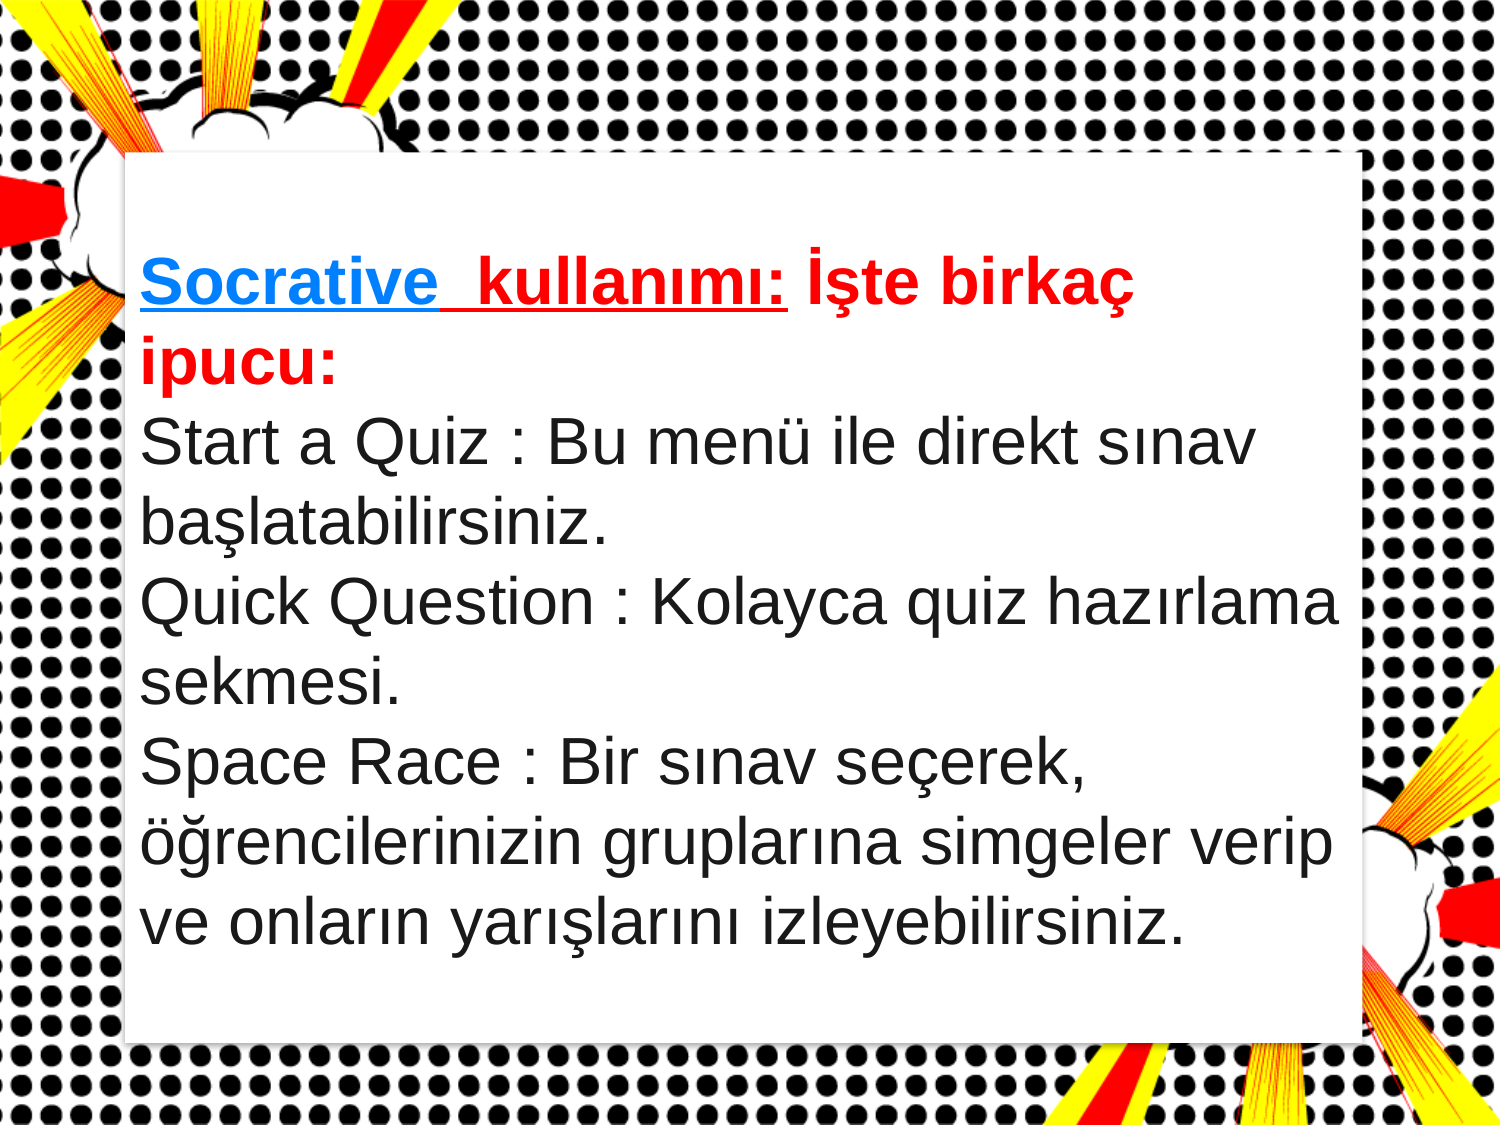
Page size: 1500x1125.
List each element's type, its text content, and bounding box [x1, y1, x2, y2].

text_box Socrative kullanımı: İşte birkaç ipucu: Start a Quiz : Bu menü ile direkt sınav başlatabilirsiniz. Quick Question : Kolayca quiz hazırlama sekmesi. Space Race : Bir sınav seçerek, öğrencilerinizin gruplarına simgeler verip ve onların yarışlarını izleyebilirsiniz. [124, 152, 1363, 1044]
picture [0, 0, 1500, 1125]
